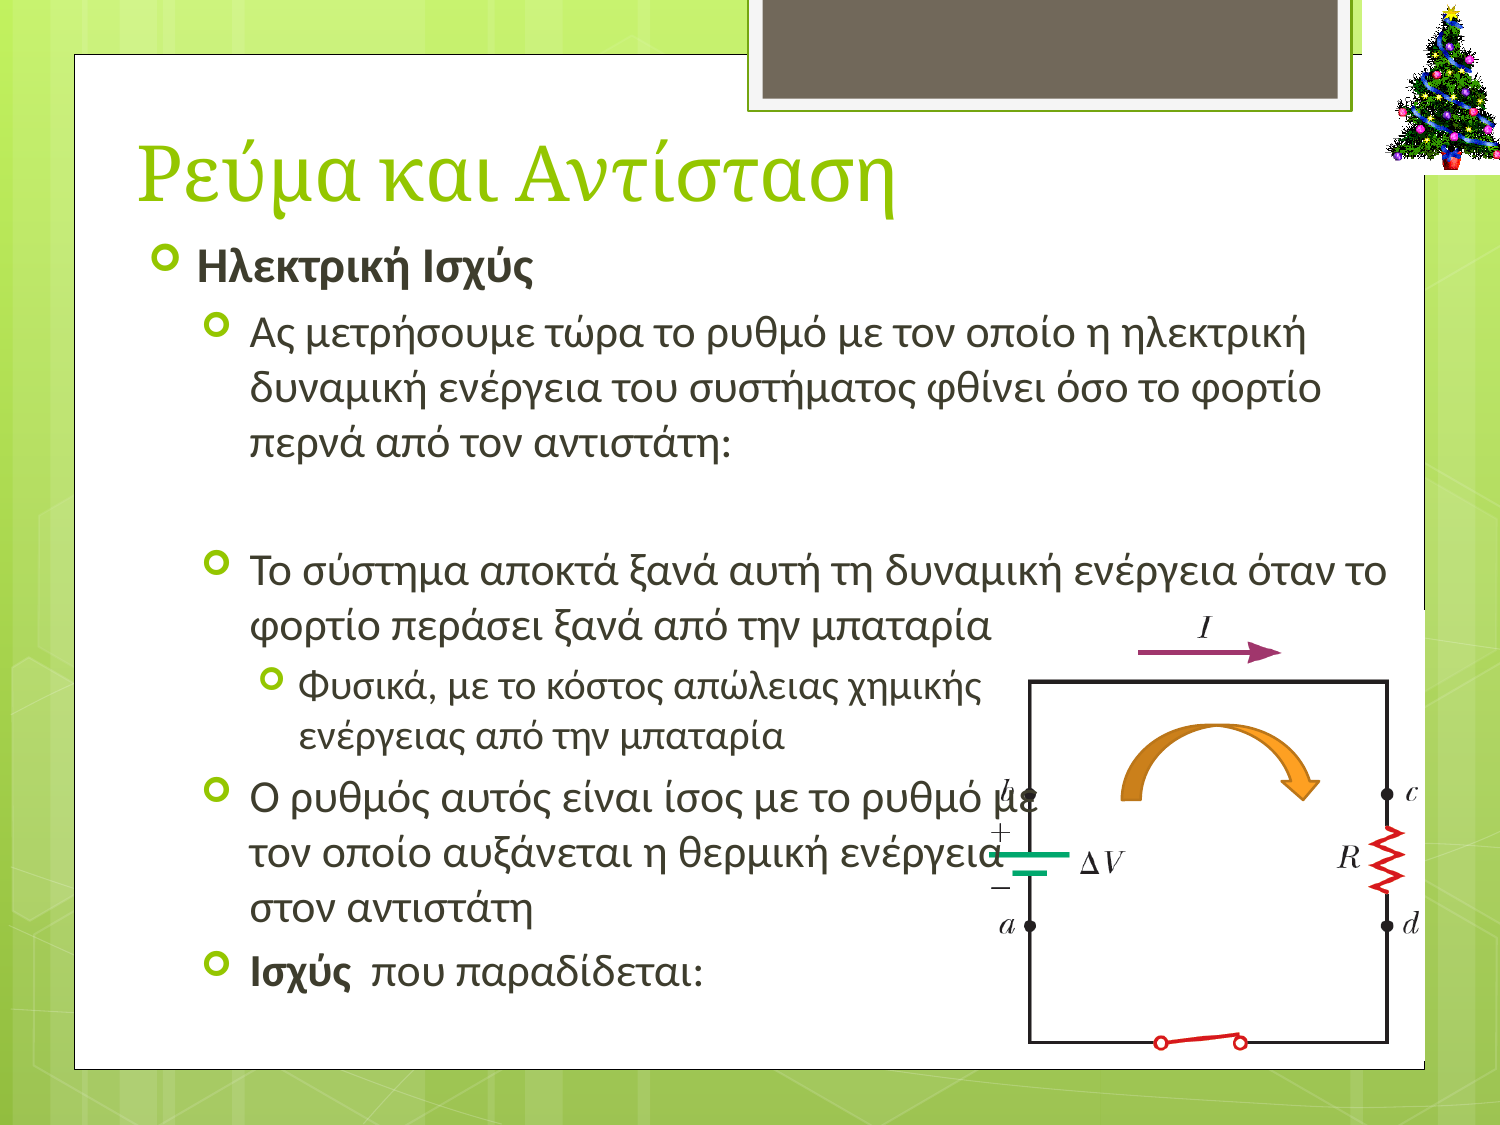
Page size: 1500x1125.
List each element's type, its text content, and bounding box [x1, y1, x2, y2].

picture [987, 610, 1426, 1062]
title Ρεύμα και Αντίσταση [121, 116, 1338, 225]
picture [1362, 0, 1500, 176]
